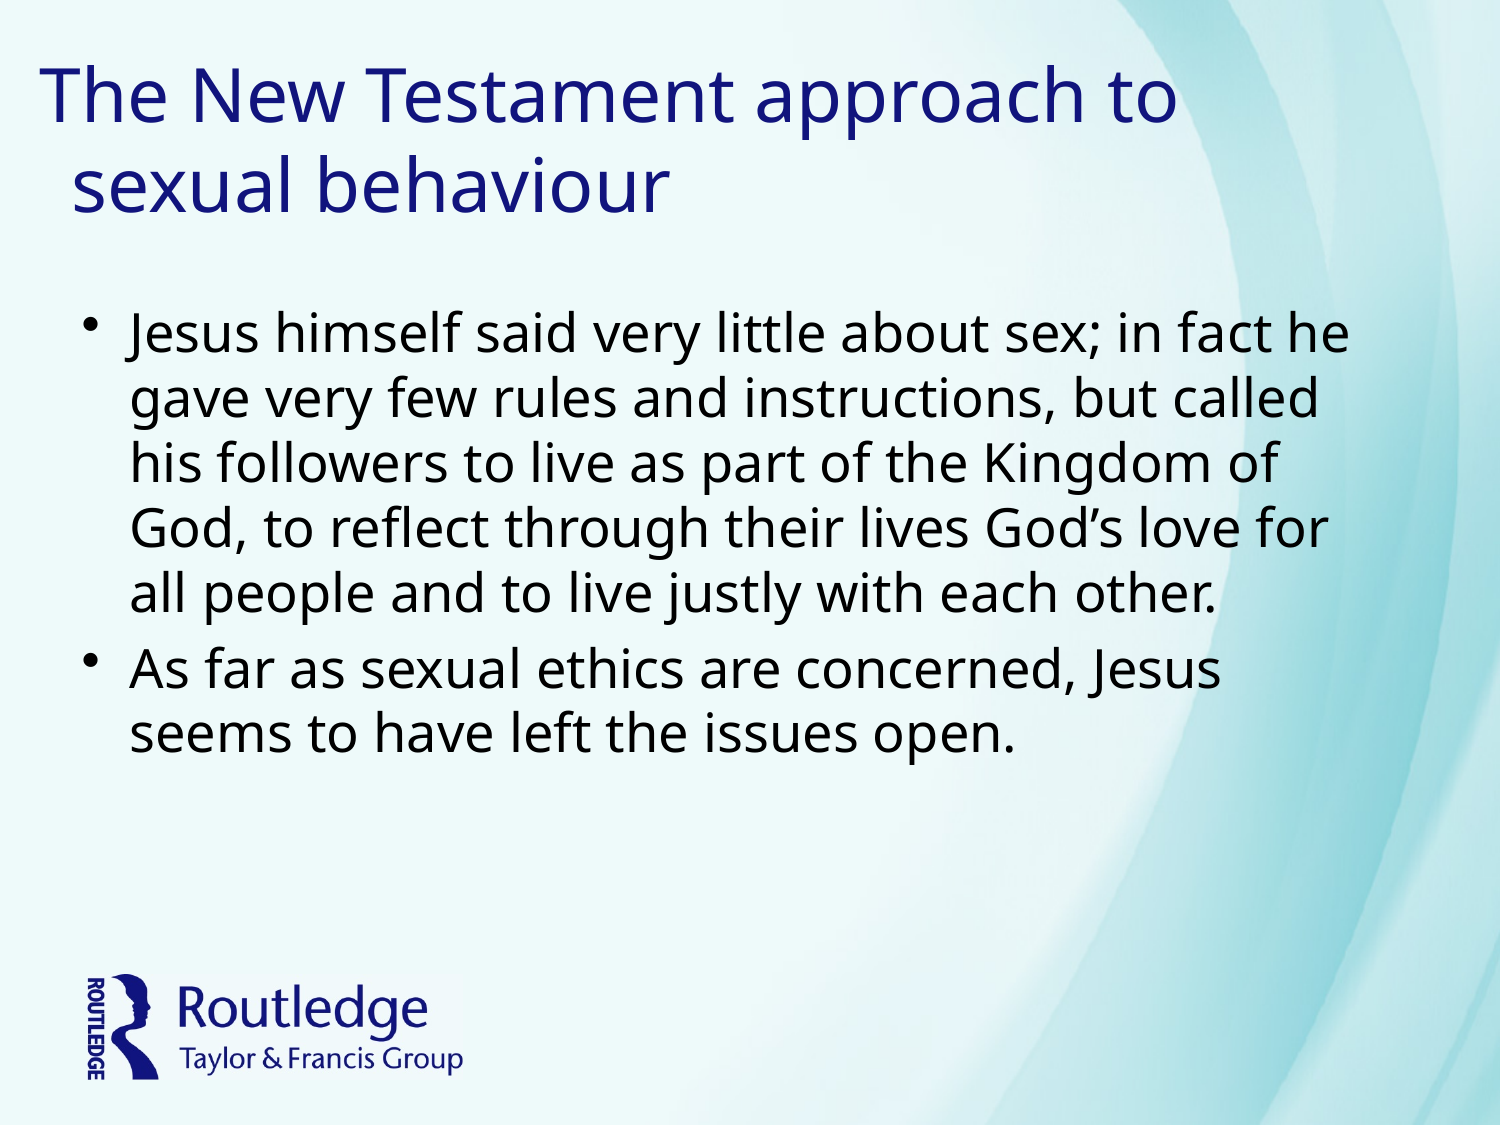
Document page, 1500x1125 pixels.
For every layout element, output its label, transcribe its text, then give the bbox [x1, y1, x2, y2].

picture [0, 0, 1500, 1125]
title The New Testament approach to sexual behaviour [24, 50, 1438, 225]
list Jesus himself said very little about sex; in fact he gave very few rules and instructions, but called his followers to live as part of the Kingdom of God, to reflect through their lives God’s love for all people and to live justly with each other. As far as sexual ethics are concerned, Jesus seems to have left the issues open. [66, 290, 1413, 882]
